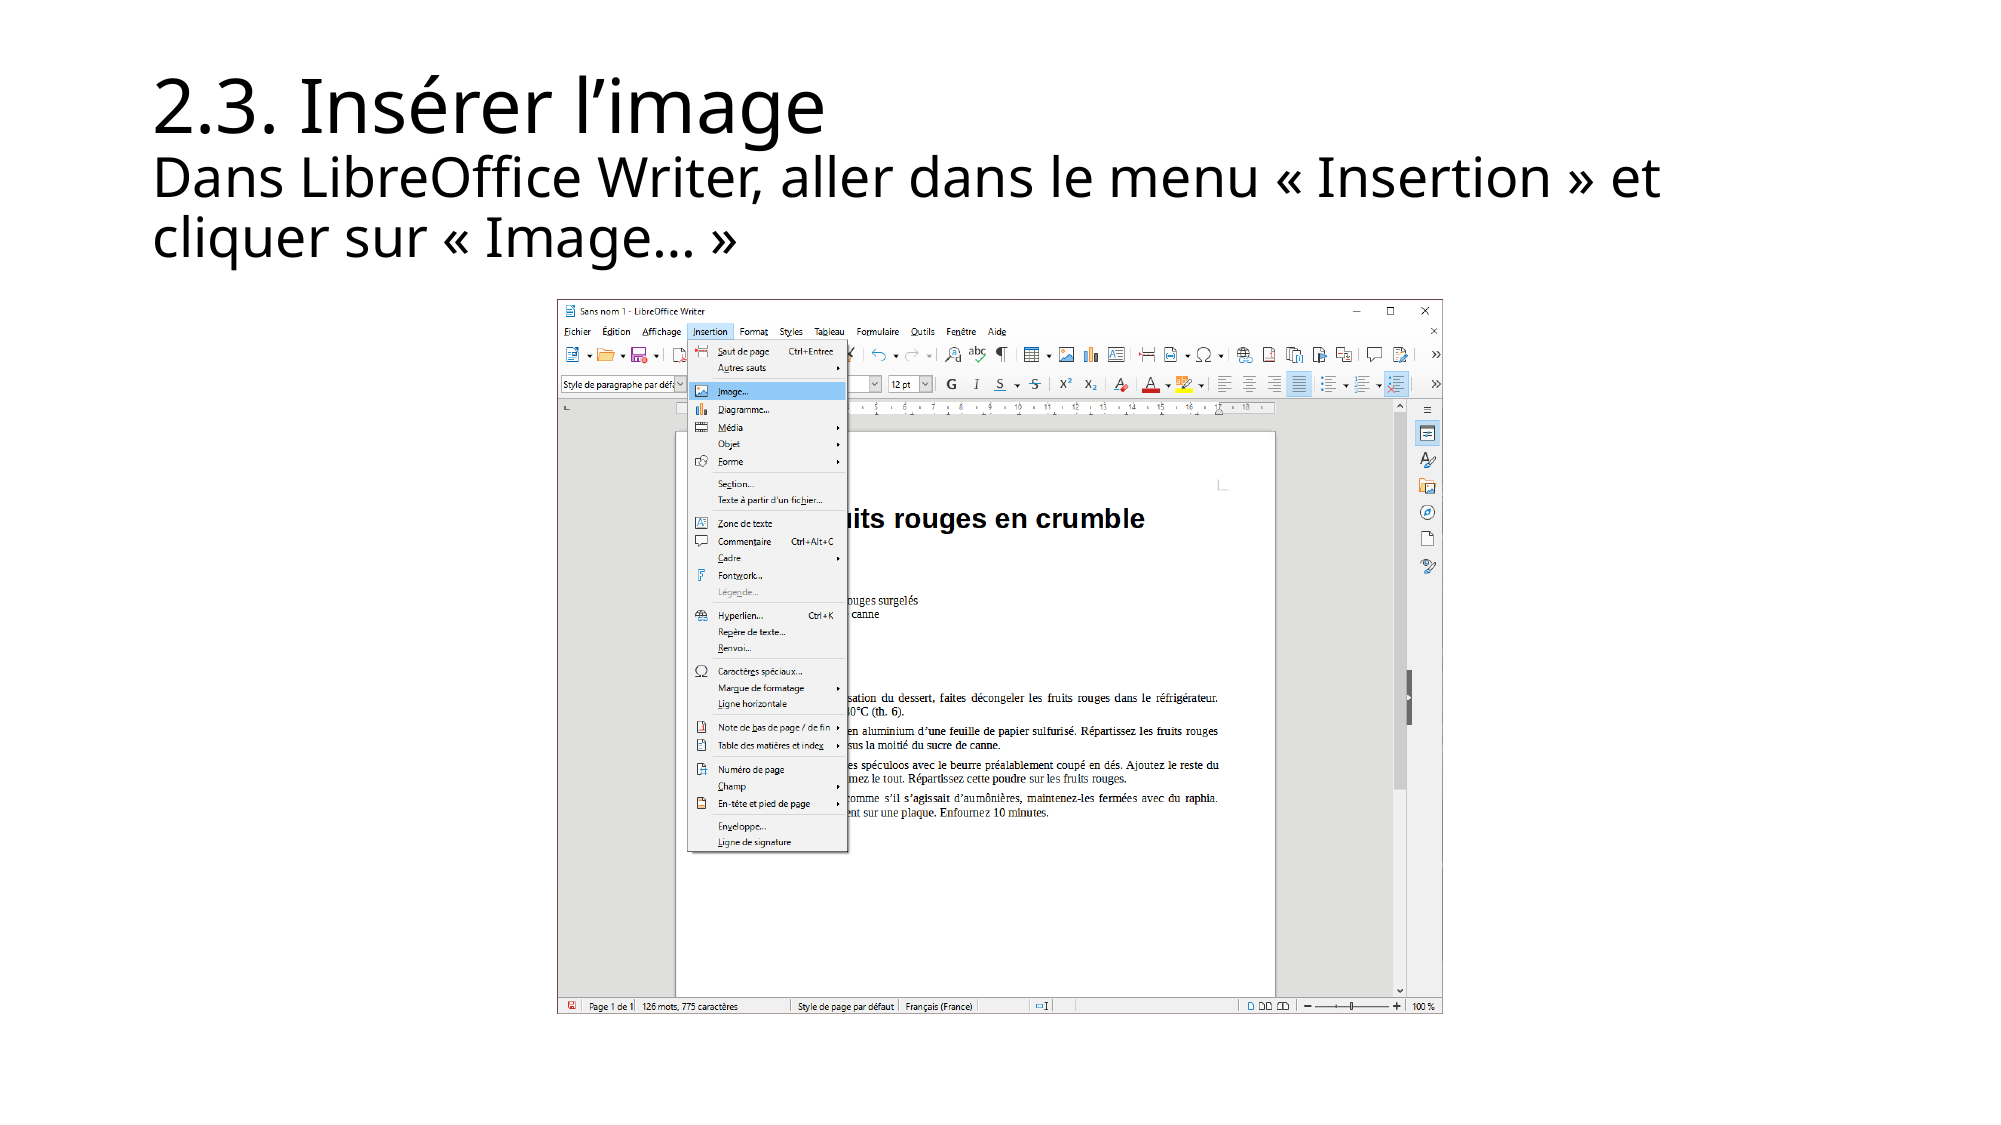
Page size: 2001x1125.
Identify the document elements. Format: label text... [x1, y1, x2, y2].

title 2.3. Insérer l’image Dans LibreOffice Writer, aller dans le menu « Insertion » et cliquer sur « Image… » [137, 59, 1863, 278]
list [557, 299, 1443, 1014]
